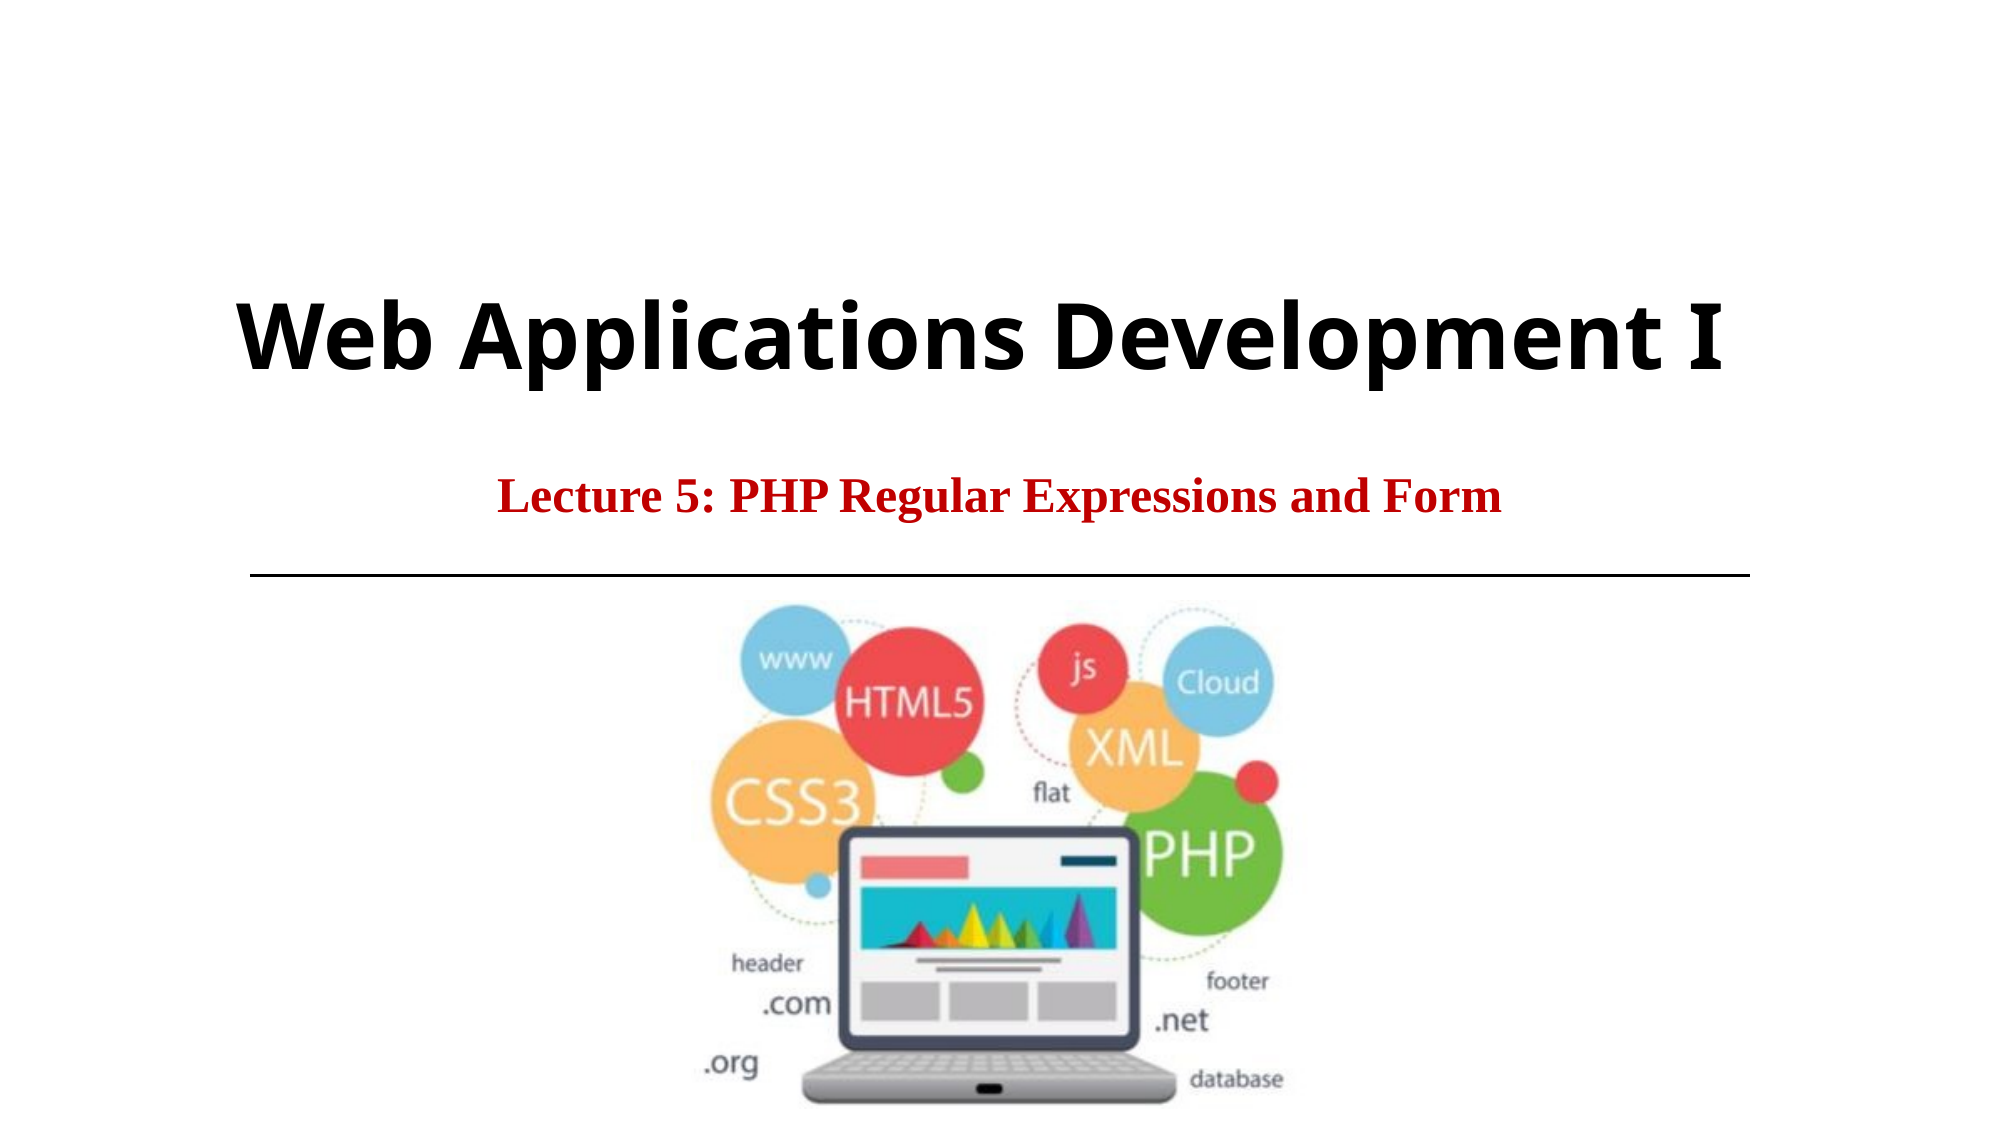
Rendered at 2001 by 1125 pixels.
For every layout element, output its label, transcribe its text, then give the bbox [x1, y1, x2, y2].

title Web Applications Development I [177, 228, 1784, 397]
subtitle Lecture 5: PHP Regular Expressions and Form [439, 461, 1561, 893]
picture [691, 600, 1308, 1109]
